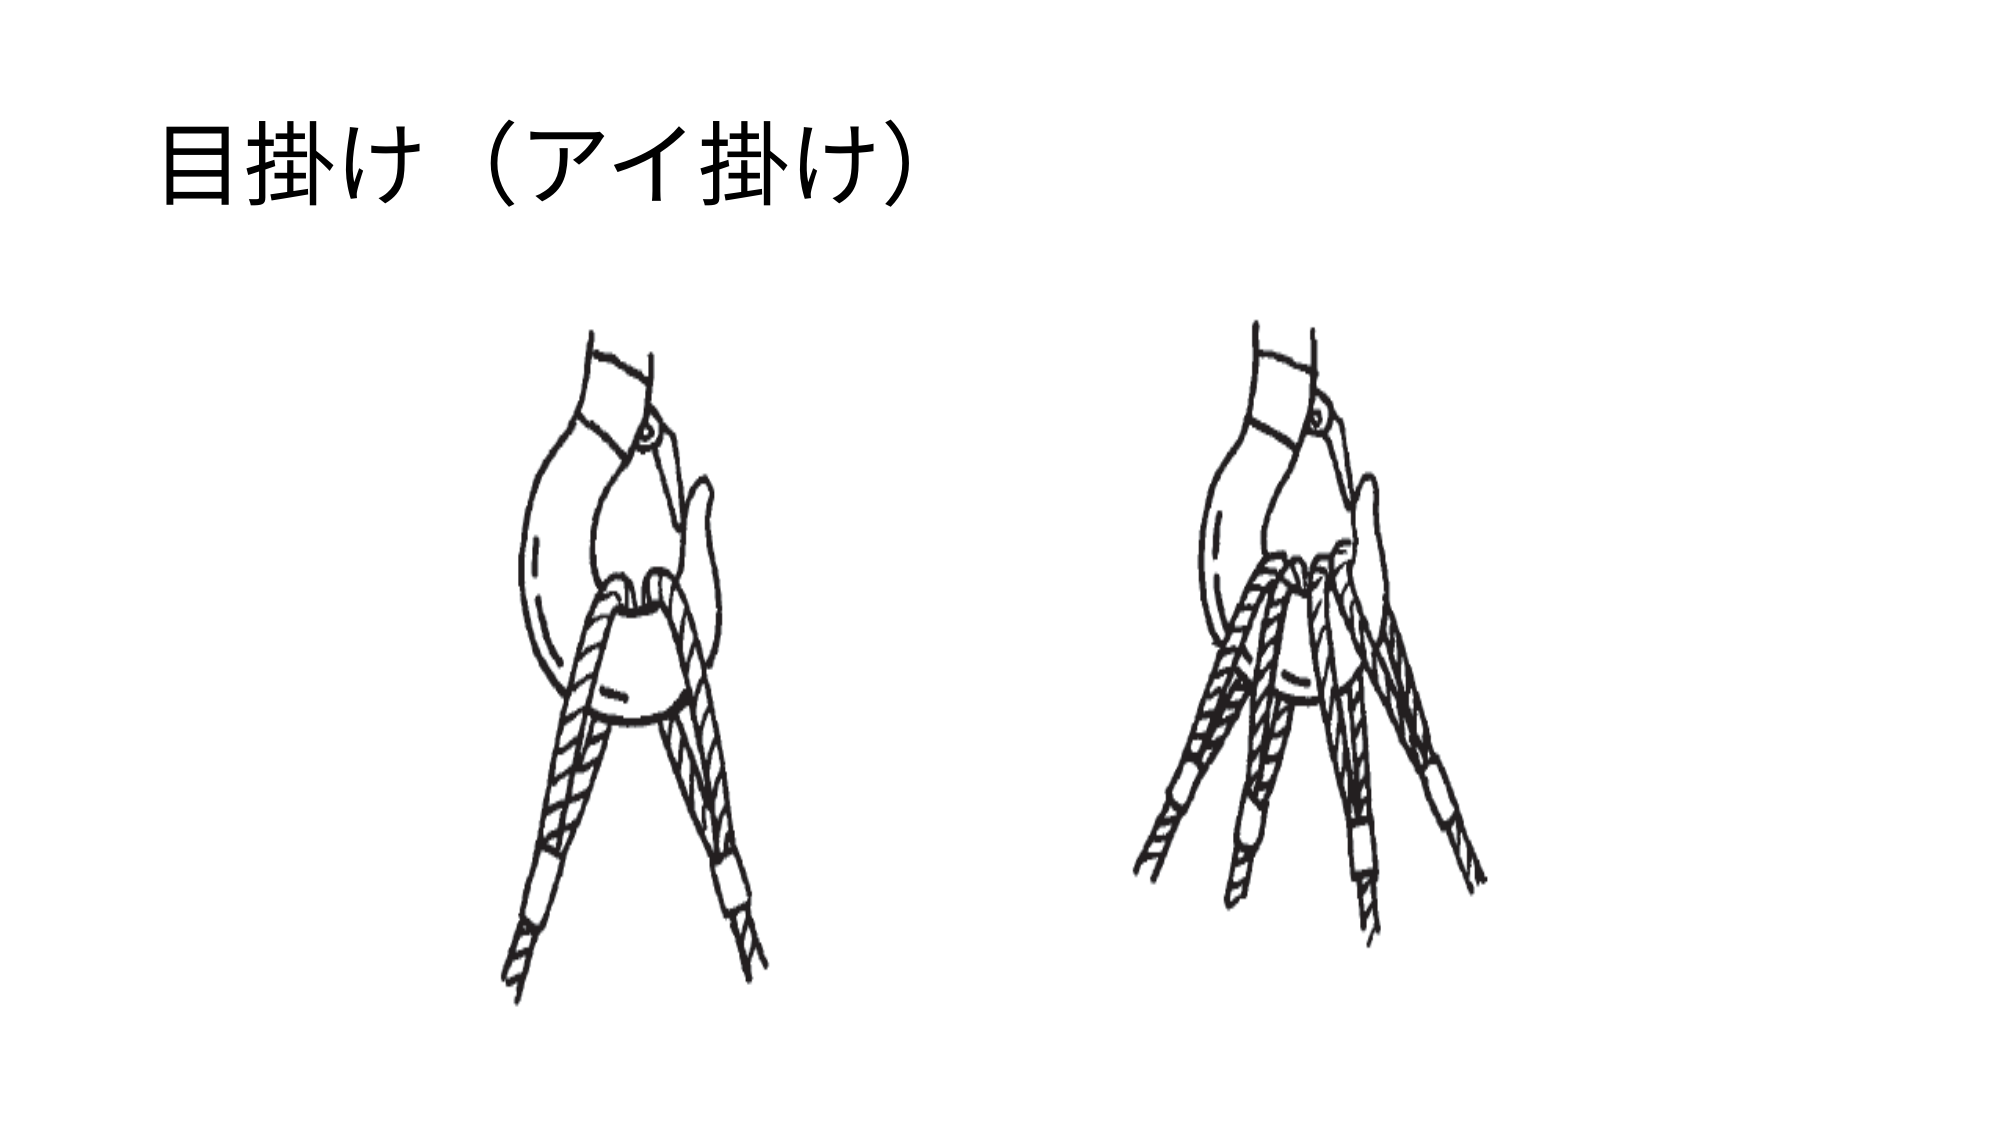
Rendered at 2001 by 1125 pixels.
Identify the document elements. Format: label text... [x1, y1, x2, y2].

title 目掛け（アイ掛け） [137, 59, 1863, 278]
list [448, 277, 1564, 1060]
